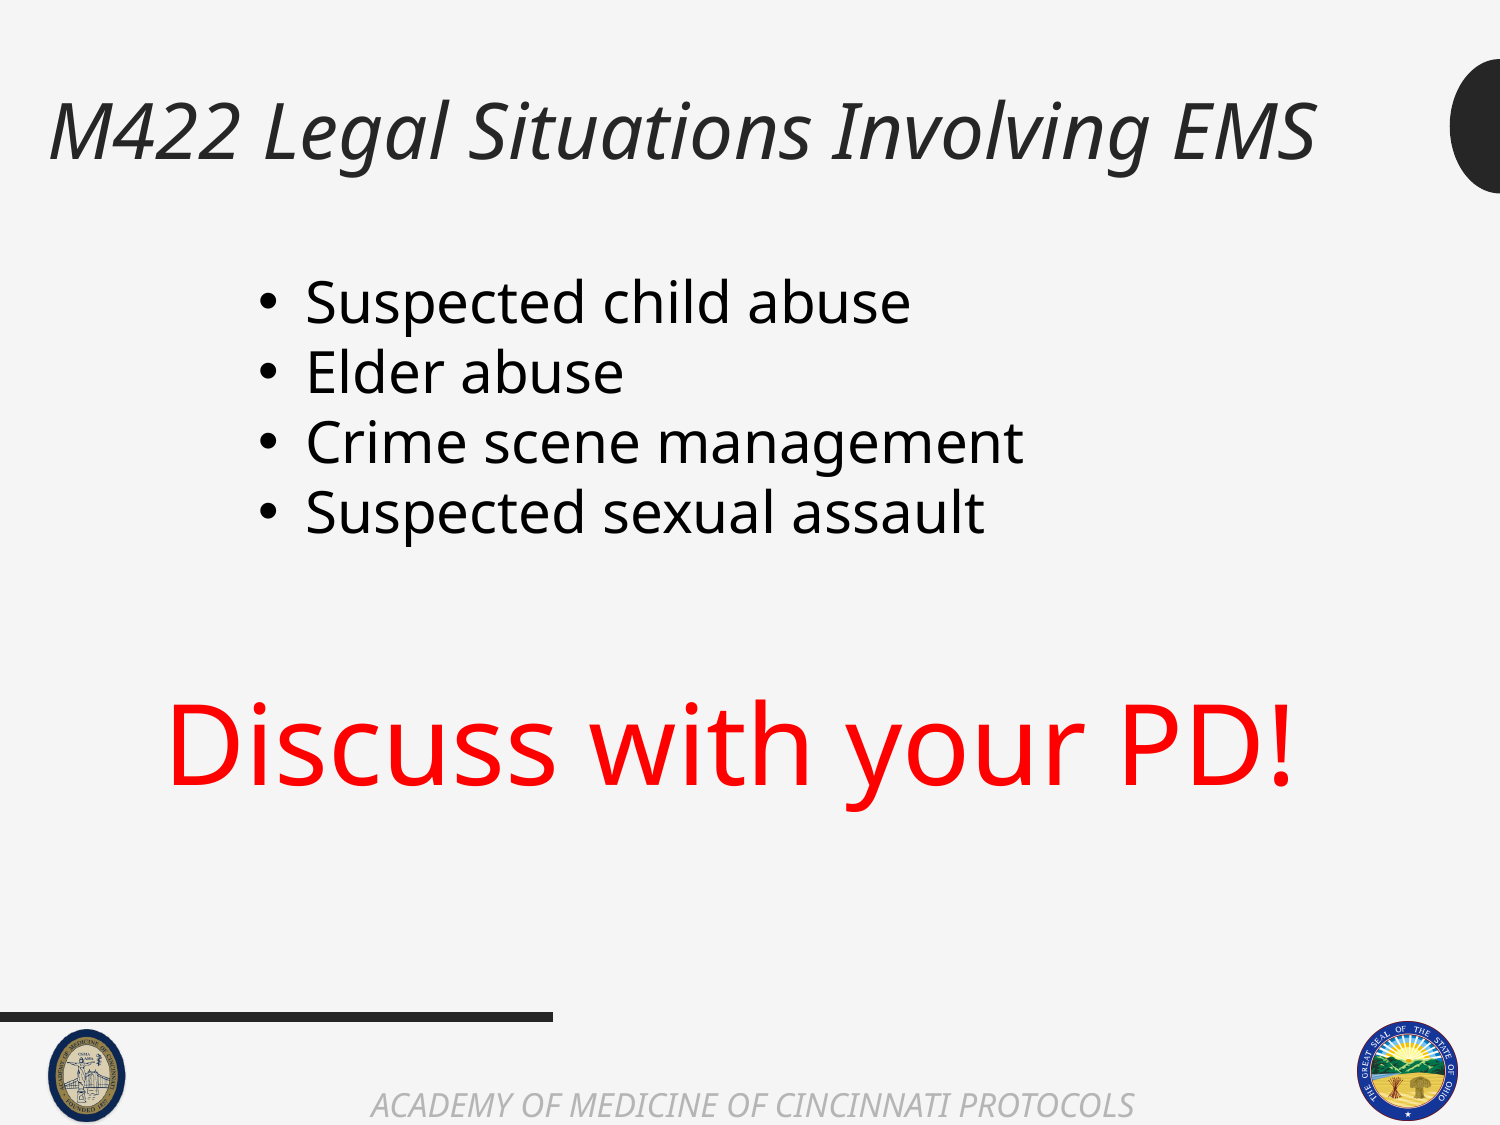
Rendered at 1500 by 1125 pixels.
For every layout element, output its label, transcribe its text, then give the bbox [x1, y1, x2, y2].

text_box Suspected child abuse Elder abuse Crime scene management Suspected sexual assault [243, 258, 1326, 553]
picture [46, 1029, 127, 1125]
picture [1357, 1021, 1458, 1121]
title M422 Legal Situations Involving EMS [32, 84, 1460, 185]
text_box Discuss with your PD! [148, 665, 1313, 816]
